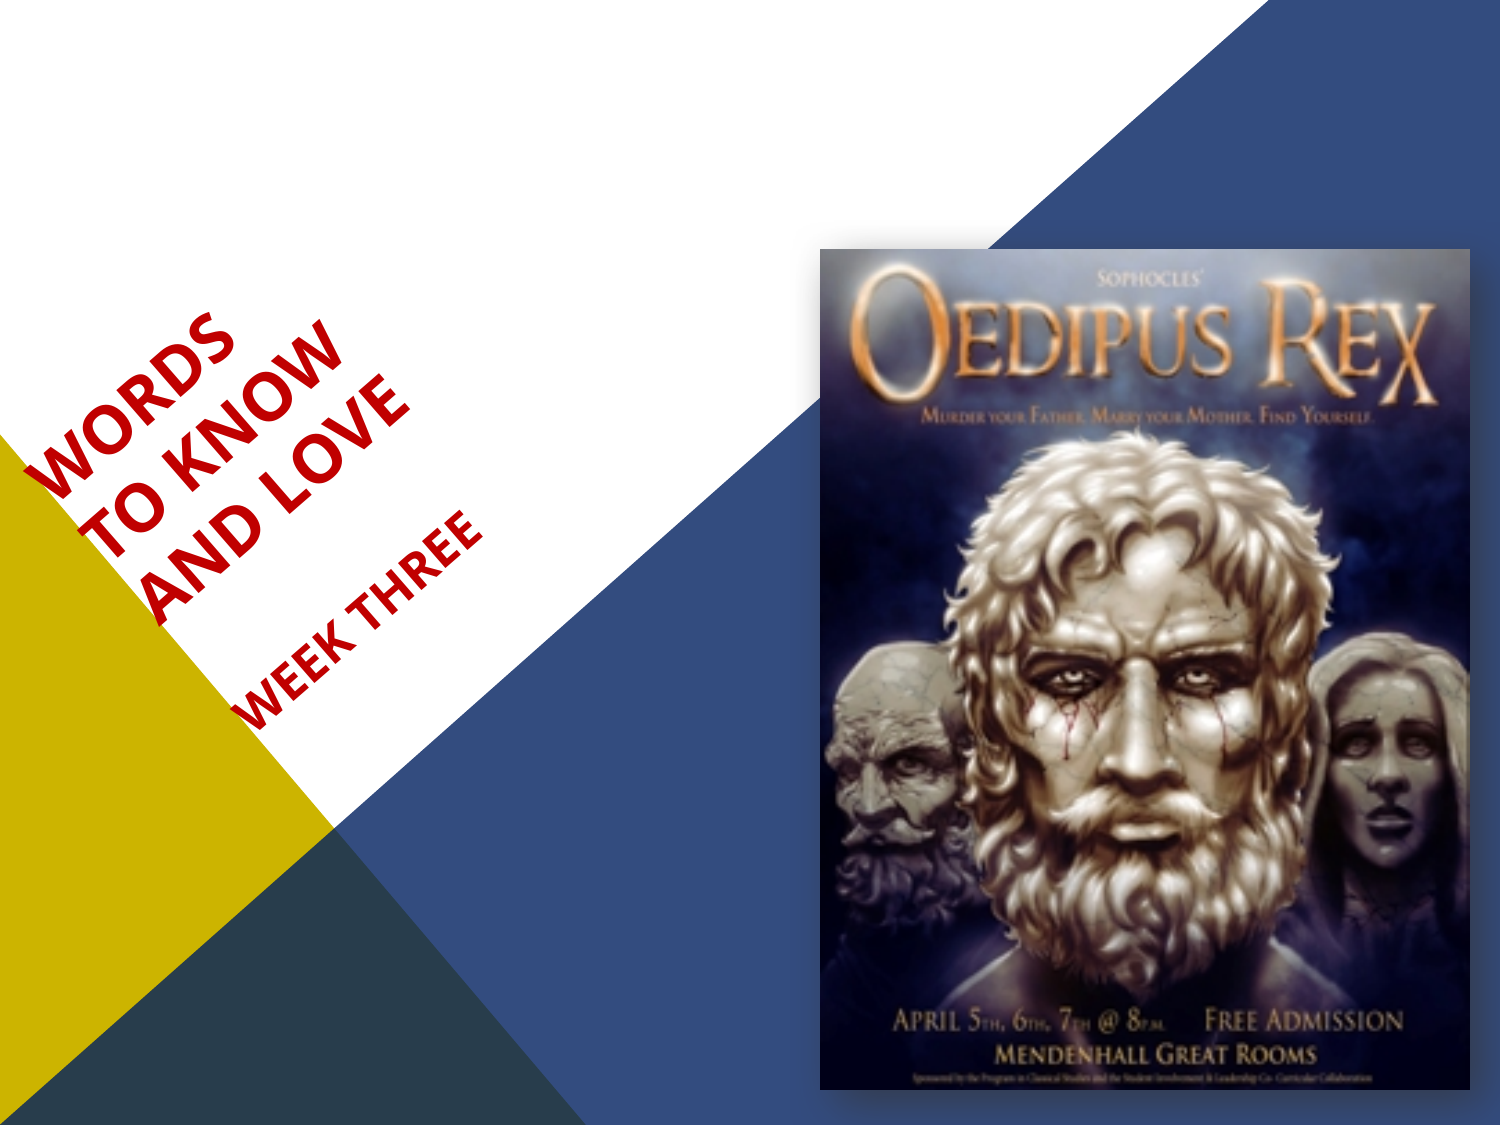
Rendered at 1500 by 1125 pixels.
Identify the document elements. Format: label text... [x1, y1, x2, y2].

title Words to Know and Love Week three [24, 0, 950, 755]
picture [819, 249, 1470, 1091]
